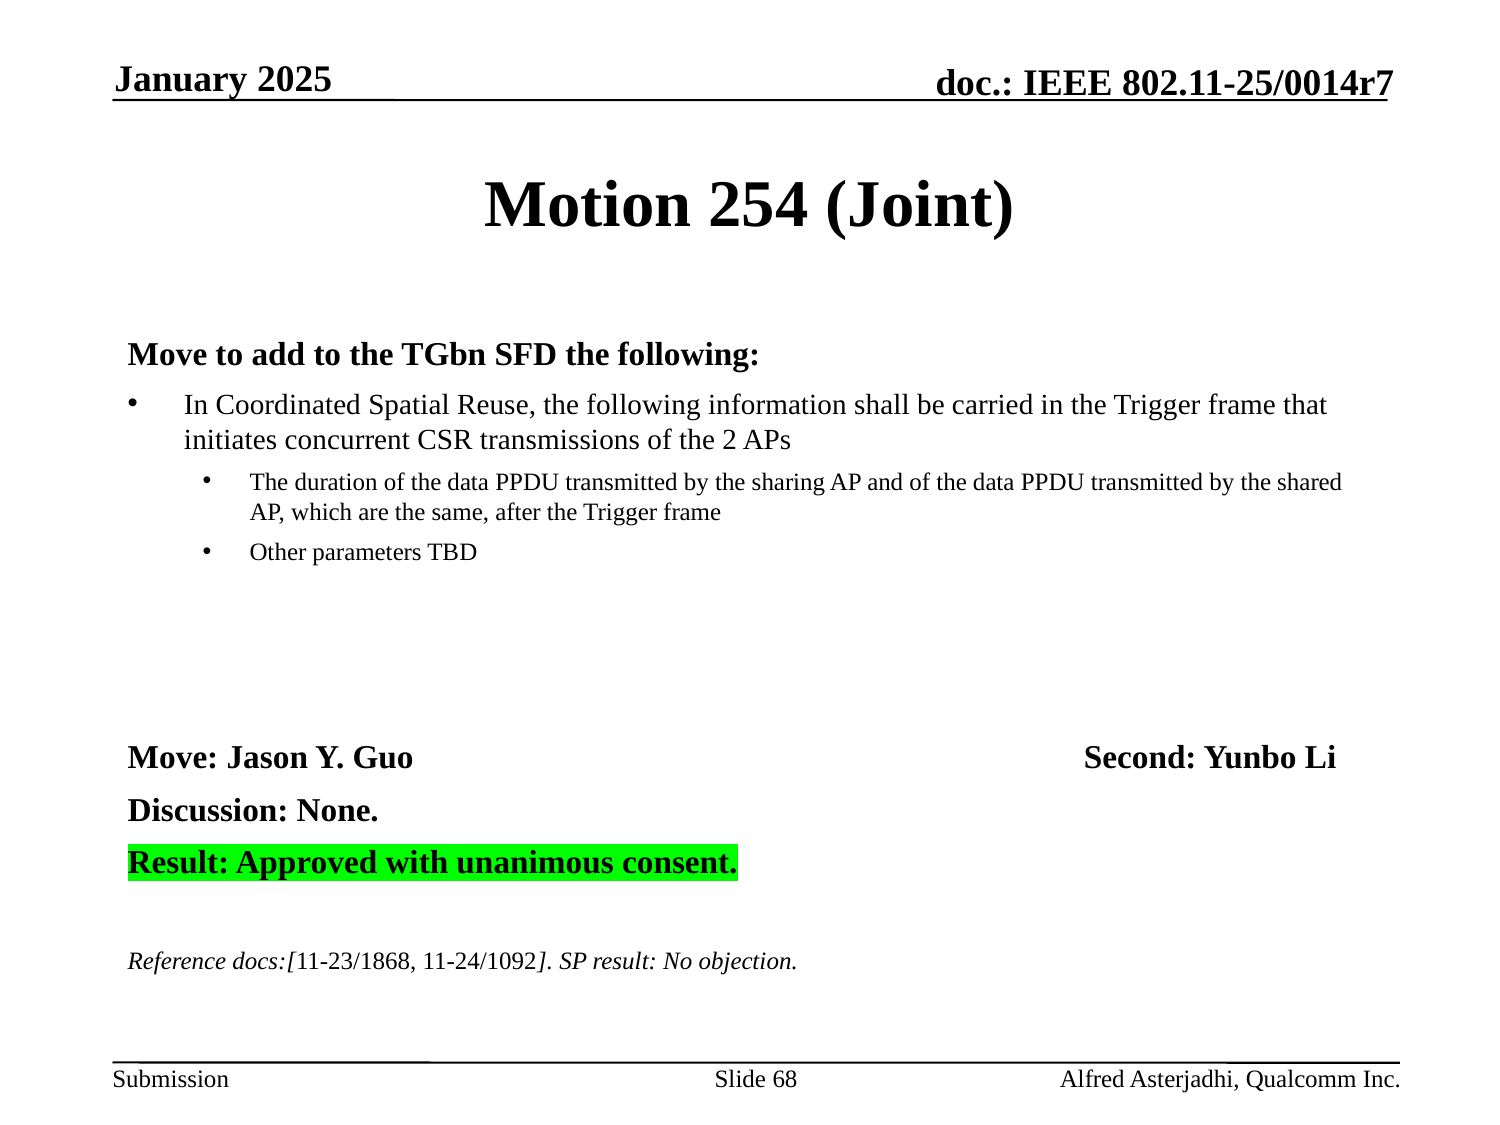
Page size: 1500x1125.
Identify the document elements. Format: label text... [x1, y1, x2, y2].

slide_number Slide 68 [712, 1061, 800, 1123]
title Motion 254 (Joint) [112, 112, 1388, 288]
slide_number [114, 54, 423, 100]
footer Alfred Asterjadhi, Qualcomm Inc. [878, 1061, 1402, 1093]
list Move to add to the TGbn SFD the following: In Coordinated Spatial Reuse, the following information shall be carried in the Trigger frame that initiates concurrent CSR transmissions of the 2 APs The duration of the data PPDU transmitted by the sharing AP and of the data PPDU transmitted by the shared AP, which are the same, after the Trigger frame Other parameters TBD Move: Jason Y. Guo Second: Yunbo Li Discussion: None. Result: Approved with unanimous consent. Reference docs:[11-23/1868, 11-24/1092]. SP result: No objection. [112, 324, 1388, 1000]
